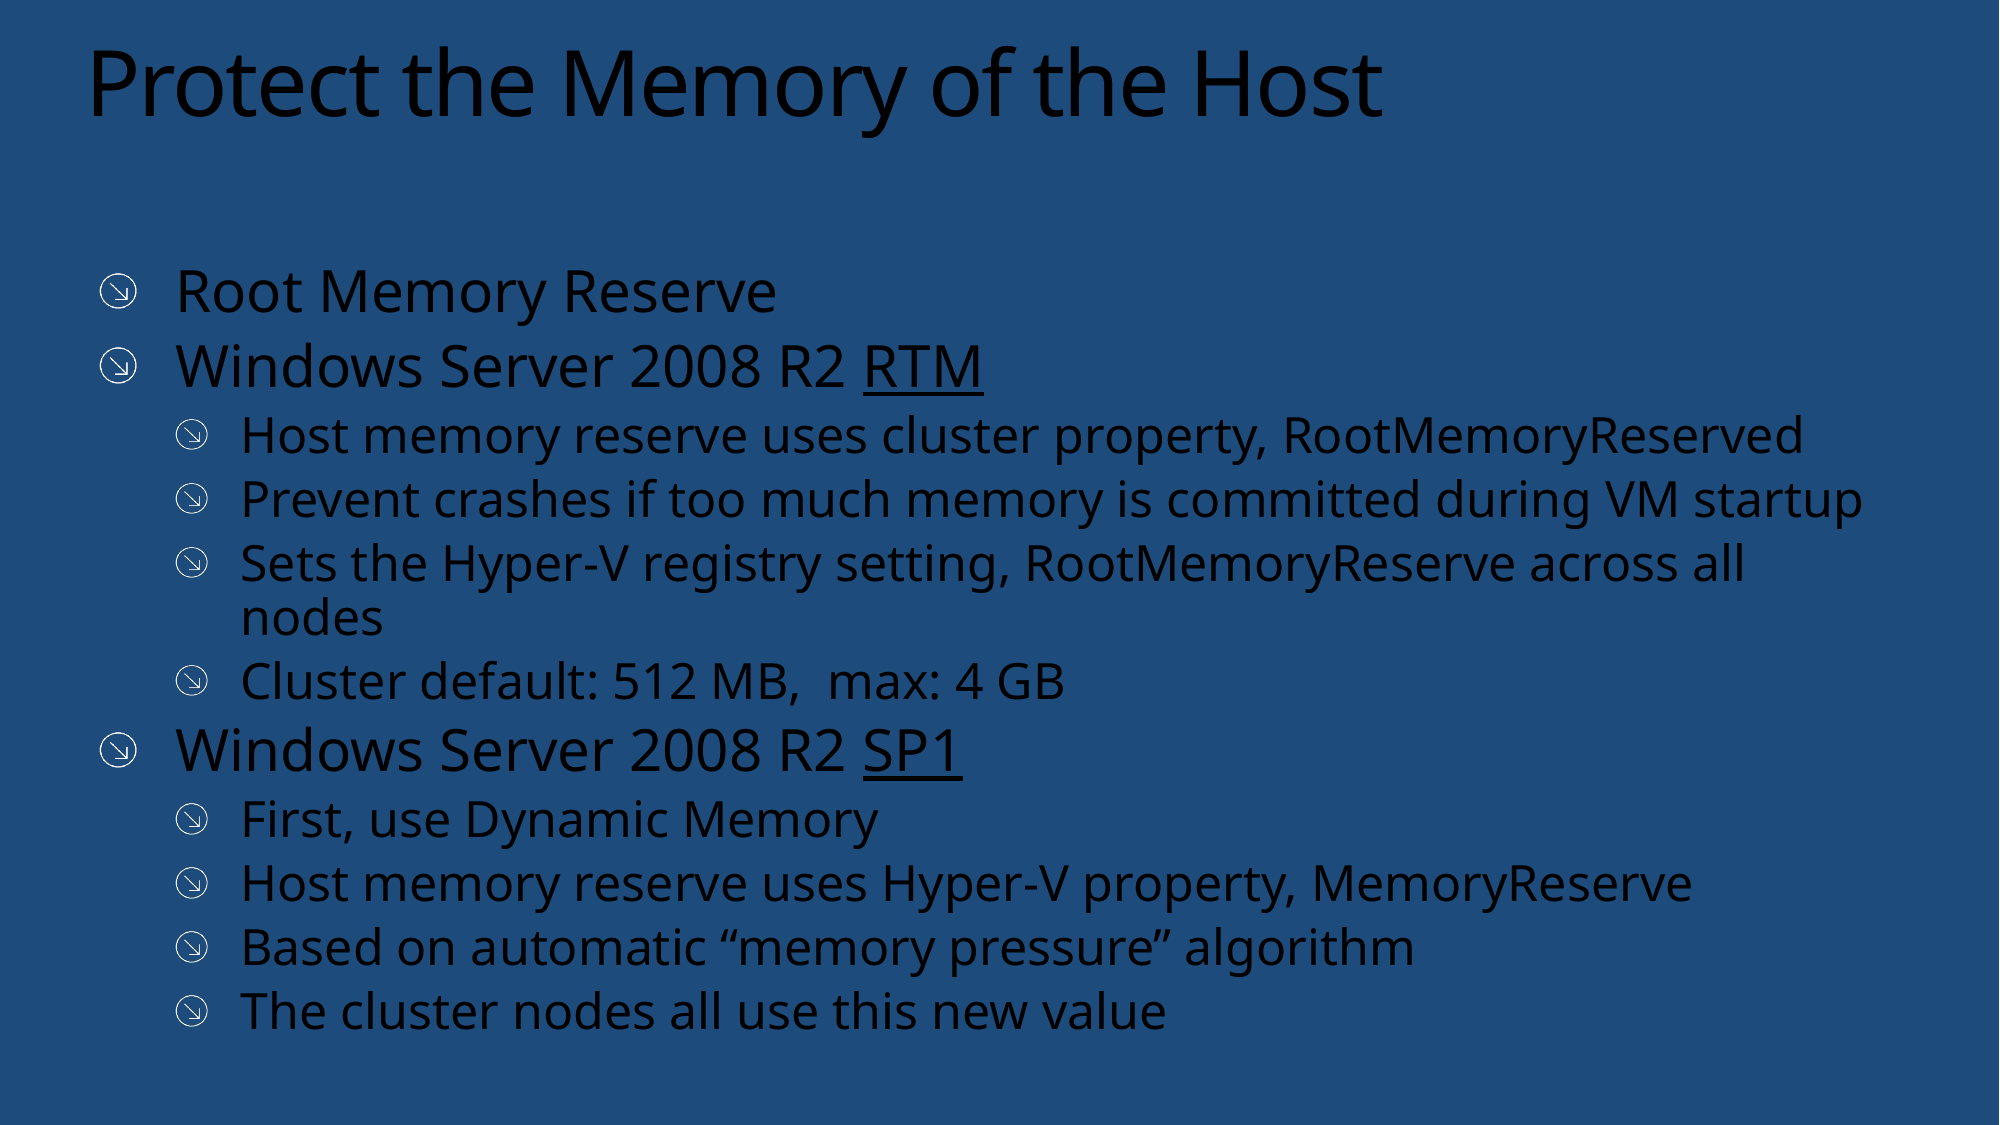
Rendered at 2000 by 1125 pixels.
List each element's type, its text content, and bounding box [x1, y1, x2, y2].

picture [175, 482, 208, 514]
picture [175, 546, 208, 578]
list Root Memory Reserve Windows Server 2008 R2 RTM Host memory reserve uses cluster property, RootMemoryReserved Prevent crashes if too much memory is committed during VM startup Sets the Hyper-V registry setting, RootMemoryReserve across all nodes Cluster default: 512 MB, max: 4 GB Windows Server 2008 R2 SP1 First, use Dynamic Memory Host memory reserve uses Hyper-V property, MemoryReserve Based on automatic “memory pressure” algorithm The cluster nodes all use this new value [99, 262, 1900, 1005]
picture [99, 272, 137, 309]
picture [99, 346, 137, 384]
picture [175, 802, 208, 835]
picture [175, 418, 208, 450]
picture [175, 664, 208, 696]
picture [175, 930, 208, 963]
title Protect the Memory of the Host [85, 37, 1914, 138]
picture [175, 866, 208, 899]
picture [175, 994, 208, 1027]
picture [99, 731, 137, 768]
